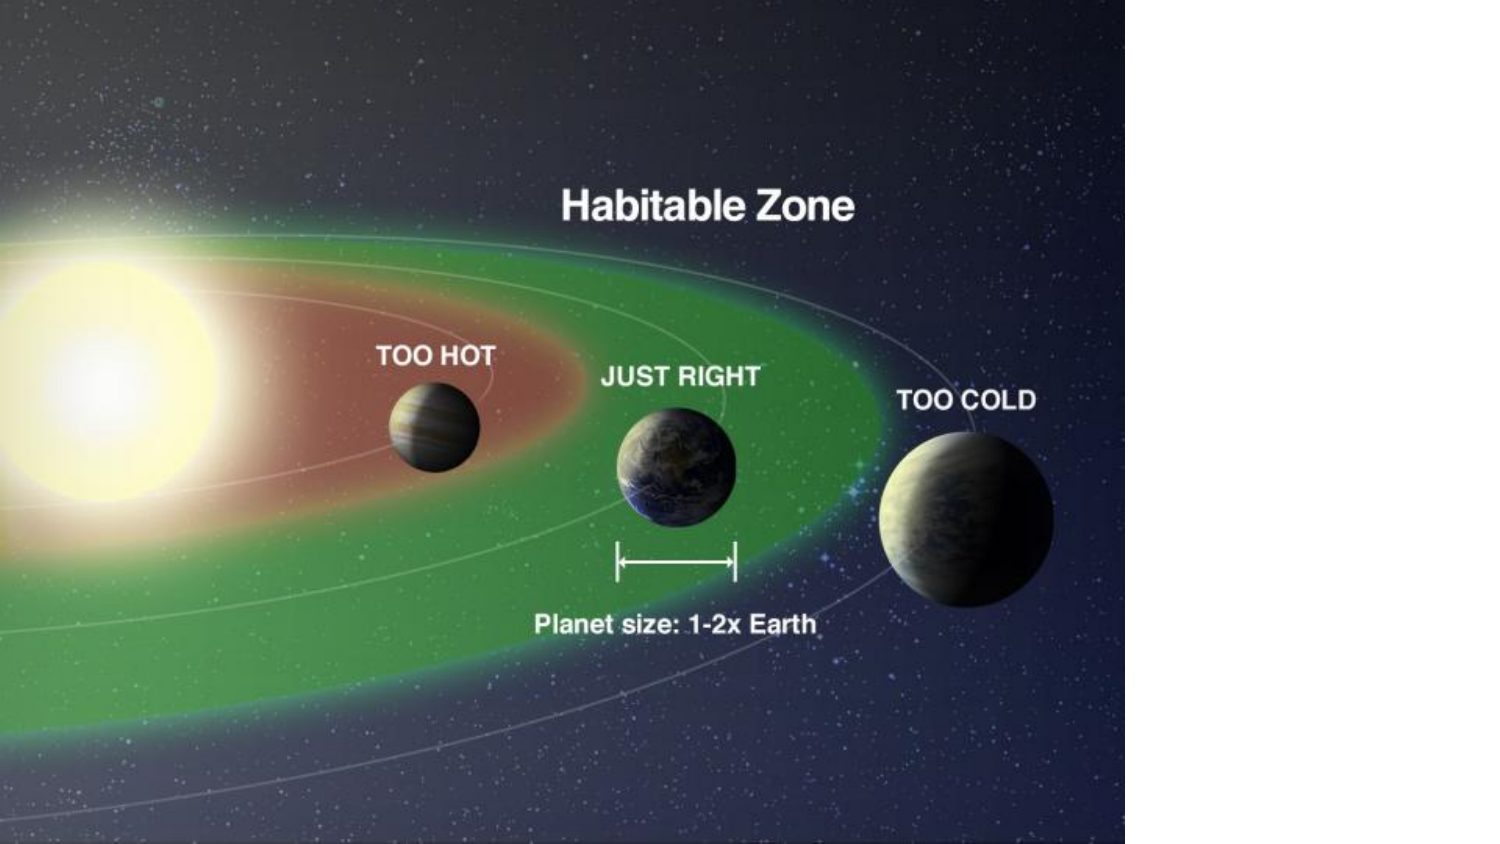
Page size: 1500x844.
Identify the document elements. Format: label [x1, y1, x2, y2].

picture [0, 0, 1126, 844]
